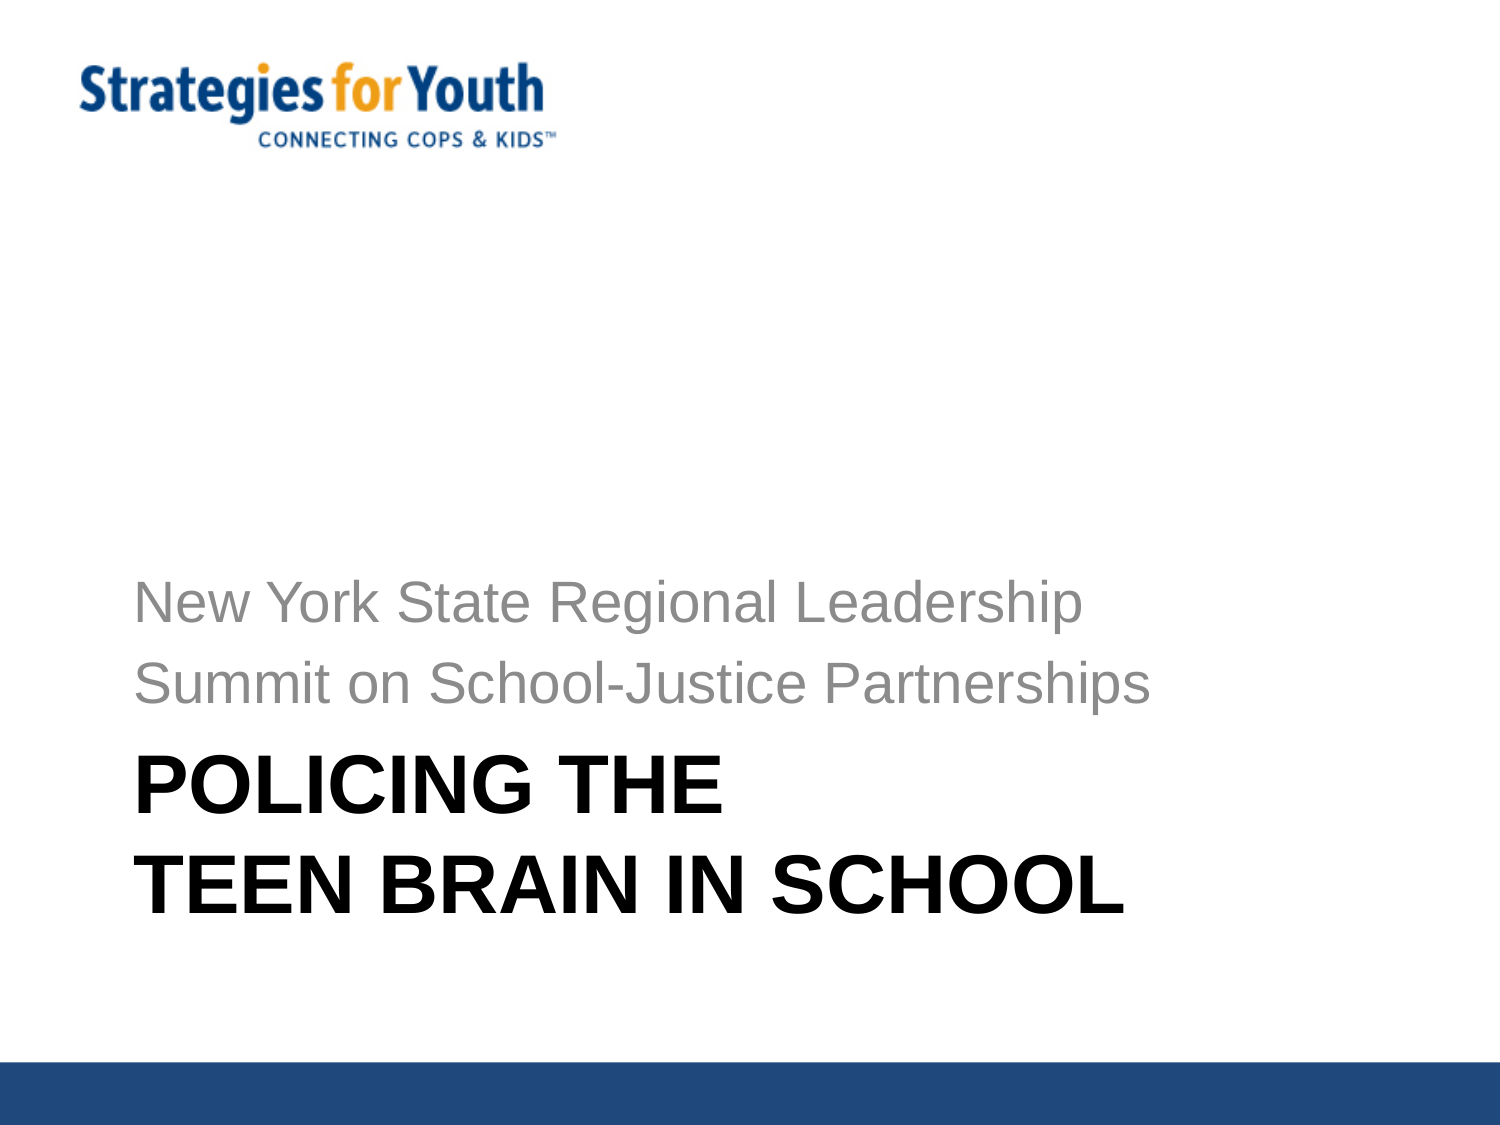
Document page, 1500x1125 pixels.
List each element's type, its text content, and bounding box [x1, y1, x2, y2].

picture [75, 59, 563, 150]
title Policing the TEEN BRAIN in SCHOOL [118, 723, 1394, 947]
list New York State Regional Leadership Summit on School-Justice Partnerships [118, 476, 1394, 723]
